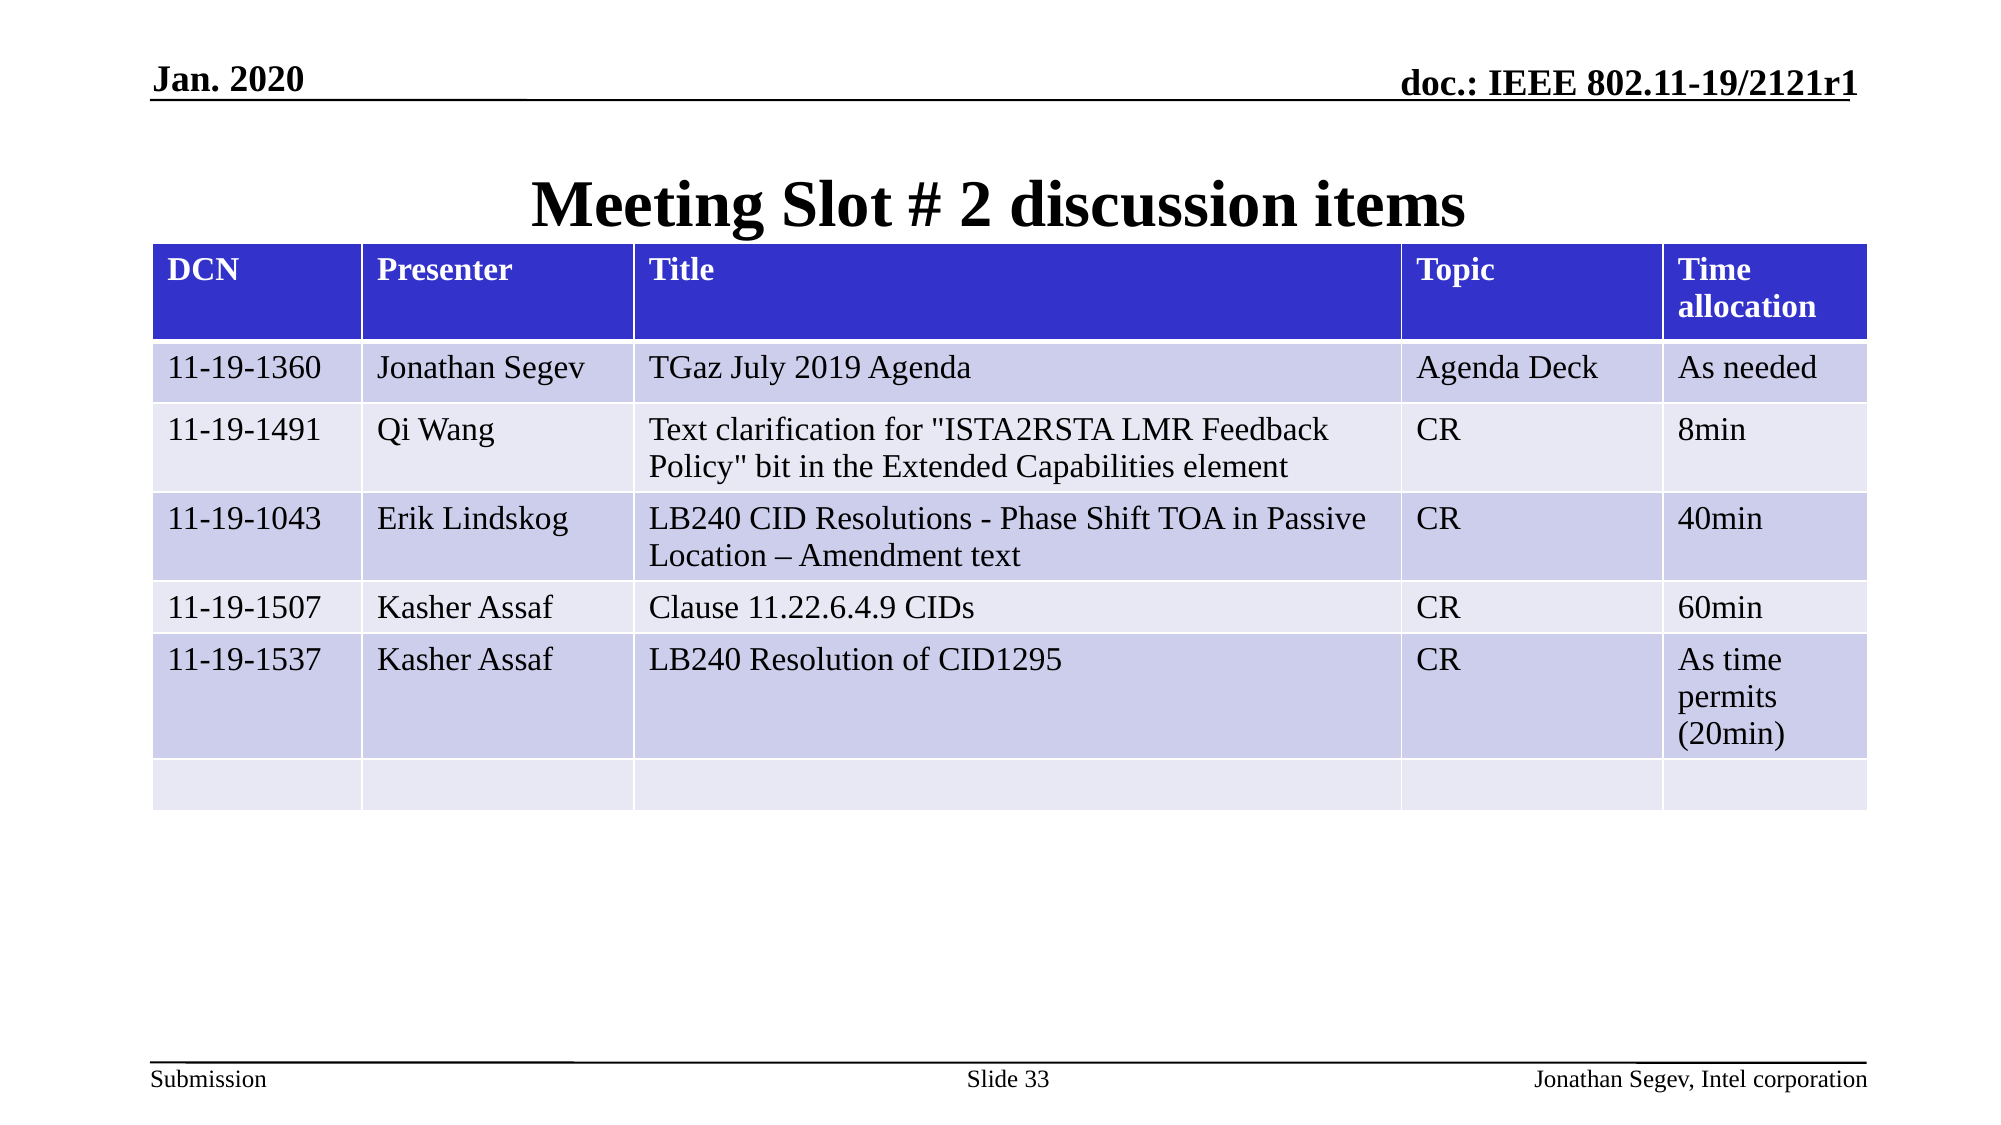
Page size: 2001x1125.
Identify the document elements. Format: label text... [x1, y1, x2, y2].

table_cell 8min [1664, 404, 1867, 491]
table_cell LB240 Resolution of CID1295 [635, 634, 1401, 758]
table_cell CR [1402, 404, 1662, 491]
table_cell 40min [1664, 493, 1867, 580]
table_cell As time permits (20min) [1664, 634, 1867, 758]
table_header Presenter [363, 244, 633, 339]
table_cell [1402, 760, 1662, 810]
table_header DCN [153, 244, 361, 339]
table_cell [363, 760, 633, 810]
table_cell [1664, 760, 1867, 810]
table_cell 11-19-1507 [153, 582, 361, 632]
table_cell Kasher Assaf [363, 634, 633, 758]
table_cell 11-19-1491 [153, 404, 361, 491]
table_cell CR [1402, 582, 1662, 632]
table_cell [153, 760, 361, 810]
slide_number Slide 33 [950, 1061, 1067, 1123]
table_cell Kasher Assaf [363, 582, 633, 632]
table_header Time allocation [1664, 244, 1867, 339]
table_header Title [635, 244, 1401, 339]
table_cell LB240 CID Resolutions - Phase Shift TOA in Passive Location – Amendment text [635, 493, 1401, 580]
table_cell Agenda Deck [1402, 344, 1662, 402]
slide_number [152, 54, 563, 100]
table_cell Text clarification for "ISTA2RSTA LMR Feedback Policy" bit in the Extended Capabilities element [635, 404, 1401, 491]
table_cell Qi Wang [363, 404, 633, 491]
title Meeting Slot # 2 discussion items [149, 112, 1850, 288]
table_header Topic [1402, 244, 1662, 339]
table_cell [635, 760, 1401, 810]
table_cell CR [1402, 634, 1662, 758]
table_cell 11-19-1537 [153, 634, 361, 758]
table_cell 11-19-1360 [153, 344, 361, 402]
table_cell CR [1402, 493, 1662, 580]
table_cell Clause 11.22.6.4.9 CIDs [635, 582, 1401, 632]
table_cell 60min [1664, 582, 1867, 632]
table_cell Jonathan Segev [363, 344, 633, 402]
table_cell As needed [1664, 344, 1867, 402]
table_cell TGaz July 2019 Agenda [635, 344, 1401, 402]
table_cell Erik Lindskog [363, 493, 633, 580]
footer Jonathan Segev, Intel corporation [1171, 1061, 1869, 1093]
table_cell 11-19-1043 [153, 493, 361, 580]
